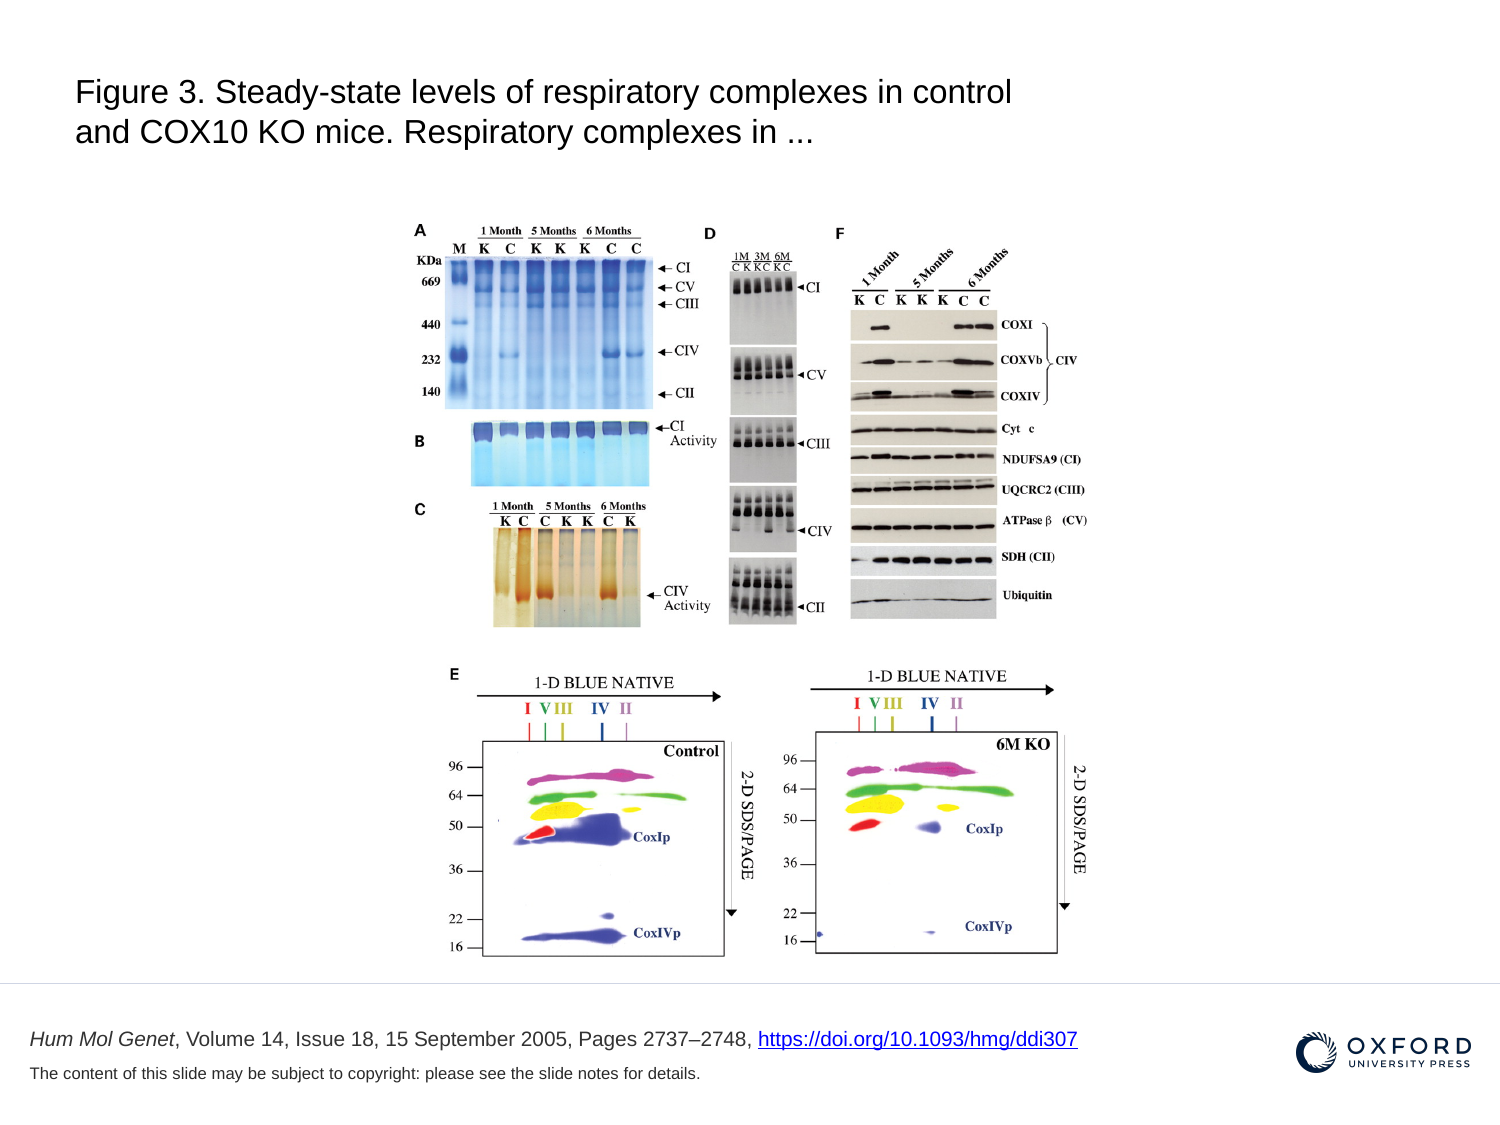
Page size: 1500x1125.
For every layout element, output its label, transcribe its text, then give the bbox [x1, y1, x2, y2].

footer Hum Mol Genet, Volume 14, Issue 18, 15 September 2005, Pages 2737–2748, https://doi.org/10.1093/hmg/ddi307 The content of this slide may be subject to copyright: please see the slide notes for details. [0, 983, 1260, 1125]
picture [414, 224, 1087, 957]
title Figure 3. Steady-state levels of respiratory complexes in control and COX10 KO mice. Respiratory complexes in ... [75, 69, 1078, 171]
picture [1296, 1032, 1471, 1073]
